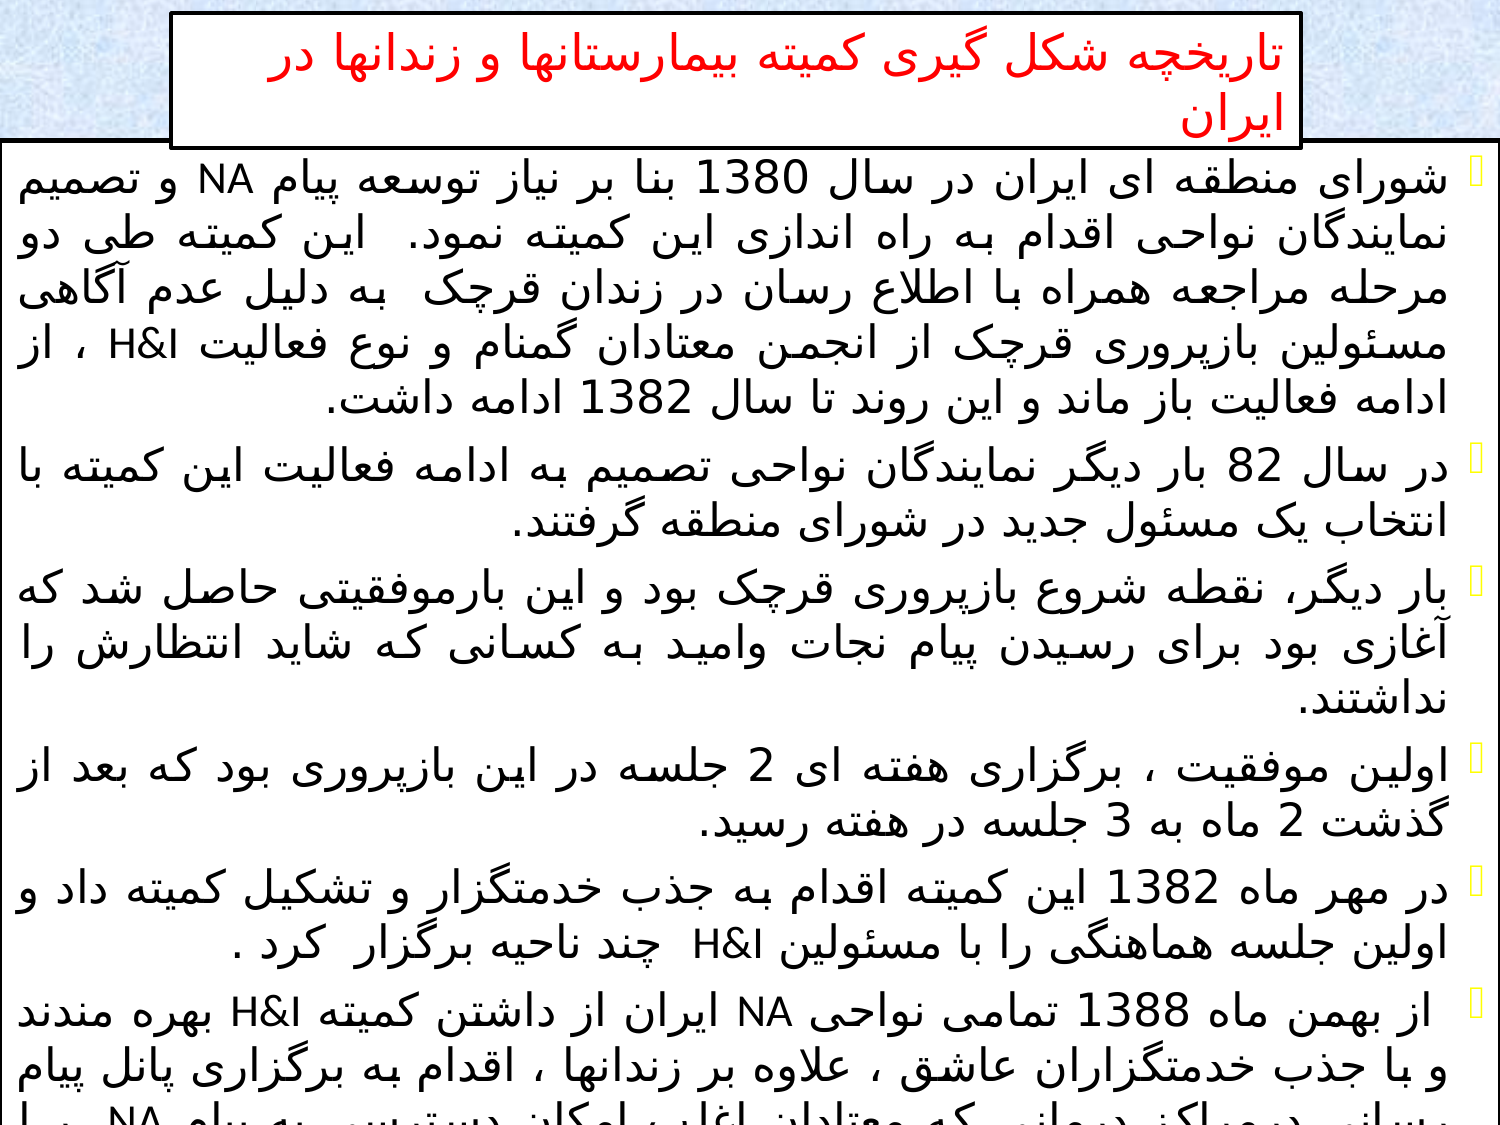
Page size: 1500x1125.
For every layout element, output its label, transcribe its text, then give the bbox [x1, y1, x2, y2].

text_box تاریخچه شکل گیری کمیته بیمارستانها و زندانها در ایران [169, 11, 1303, 150]
picture [0, 0, 1500, 138]
text_box شورای منطقه ای ایران در سال 1380 بنا بر نیاز توسعه پیام NA و تصمیم نمایندگان نواحی اقدام به راه اندازی این کمیته نمود. این کمیته طی دو مرحله مراجعه همراه با اطلاع رسان در زندان قرچک به دلیل عدم آگاهی مسئولین بازپروری قرچک از انجمن معتادان گمنام و نوع فعالیت H&I ، از ادامه فعالیت باز ماند و این روند تا سال 1382 ادامه داشت. در سال 82 بار دیگر نمایندگان نواحی تصمیم به ادامه فعالیت این کمیته با انتخاب یک مسئول جدید در شورای منطقه گرفتند. بار دیگر، نقطه شروع بازپروری قرچک بود و این بارموفقیتی حاصل شد که آغازی بود برای رسیدن پیام نجات وامید به کسانی که شاید انتظارش را نداشتند. اولین موفقیت ، برگزاری هفته ای 2 جلسه در این بازپروری بود که بعد از گذشت 2 ماه به 3 جلسه در هفته رسید. در مهر ماه 1382 این کمیته اقدام به جذب خدمتگزار و تشکیل کمیته داد و اولین جلسه هماهنگی را با مسئولین H&I چند ناحیه برگزار کرد . از بهمن ماه 1388 تمامی نواحی NA ایران از داشتن کمیته H&I بهره مندند و با جذب خدمتگزاران عاشق ، علاوه بر زندانها ، اقدام به برگزاری پانل پیام رسانی درمراکز درمانی که معتادان اغلب امکان دسترسی به پیام NA ر ا ندارند ، می نمایند. [0, 138, 1500, 1125]
